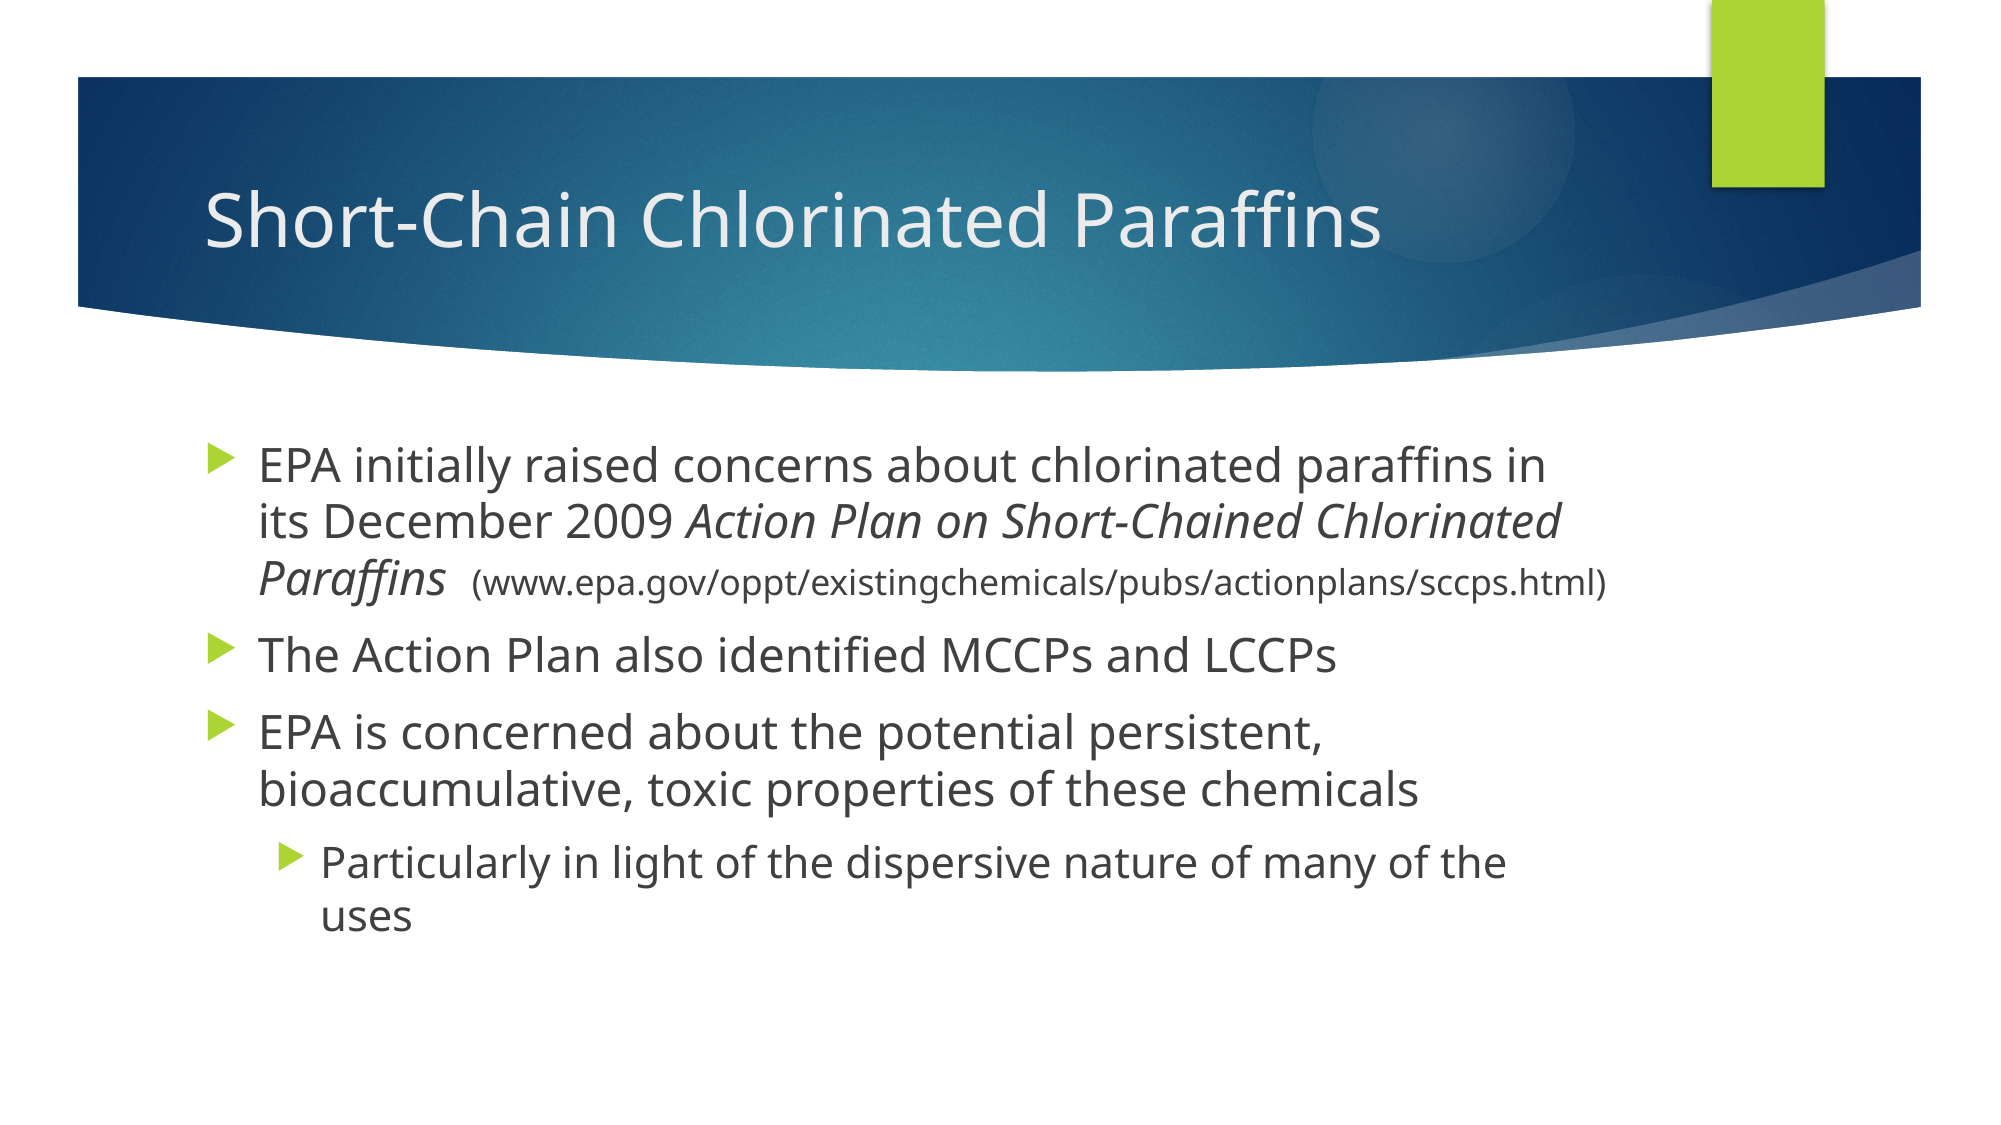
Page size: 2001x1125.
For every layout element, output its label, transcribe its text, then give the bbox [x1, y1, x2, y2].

list EPA initially raised concerns about chlorinated paraffins in its December 2009 Action Plan on Short-Chained Chlorinated Paraffins (www.epa.gov/oppt/existingchemicals/pubs/actionplans/sccps.html) The Action Plan also identified MCCPs and LCCPs EPA is concerned about the potential persistent, bioaccumulative, toxic properties of these chemicals Particularly in light of the dispersive nature of many of the uses [189, 427, 1627, 988]
title Short-Chain Chlorinated Paraffins [189, 159, 1627, 276]
